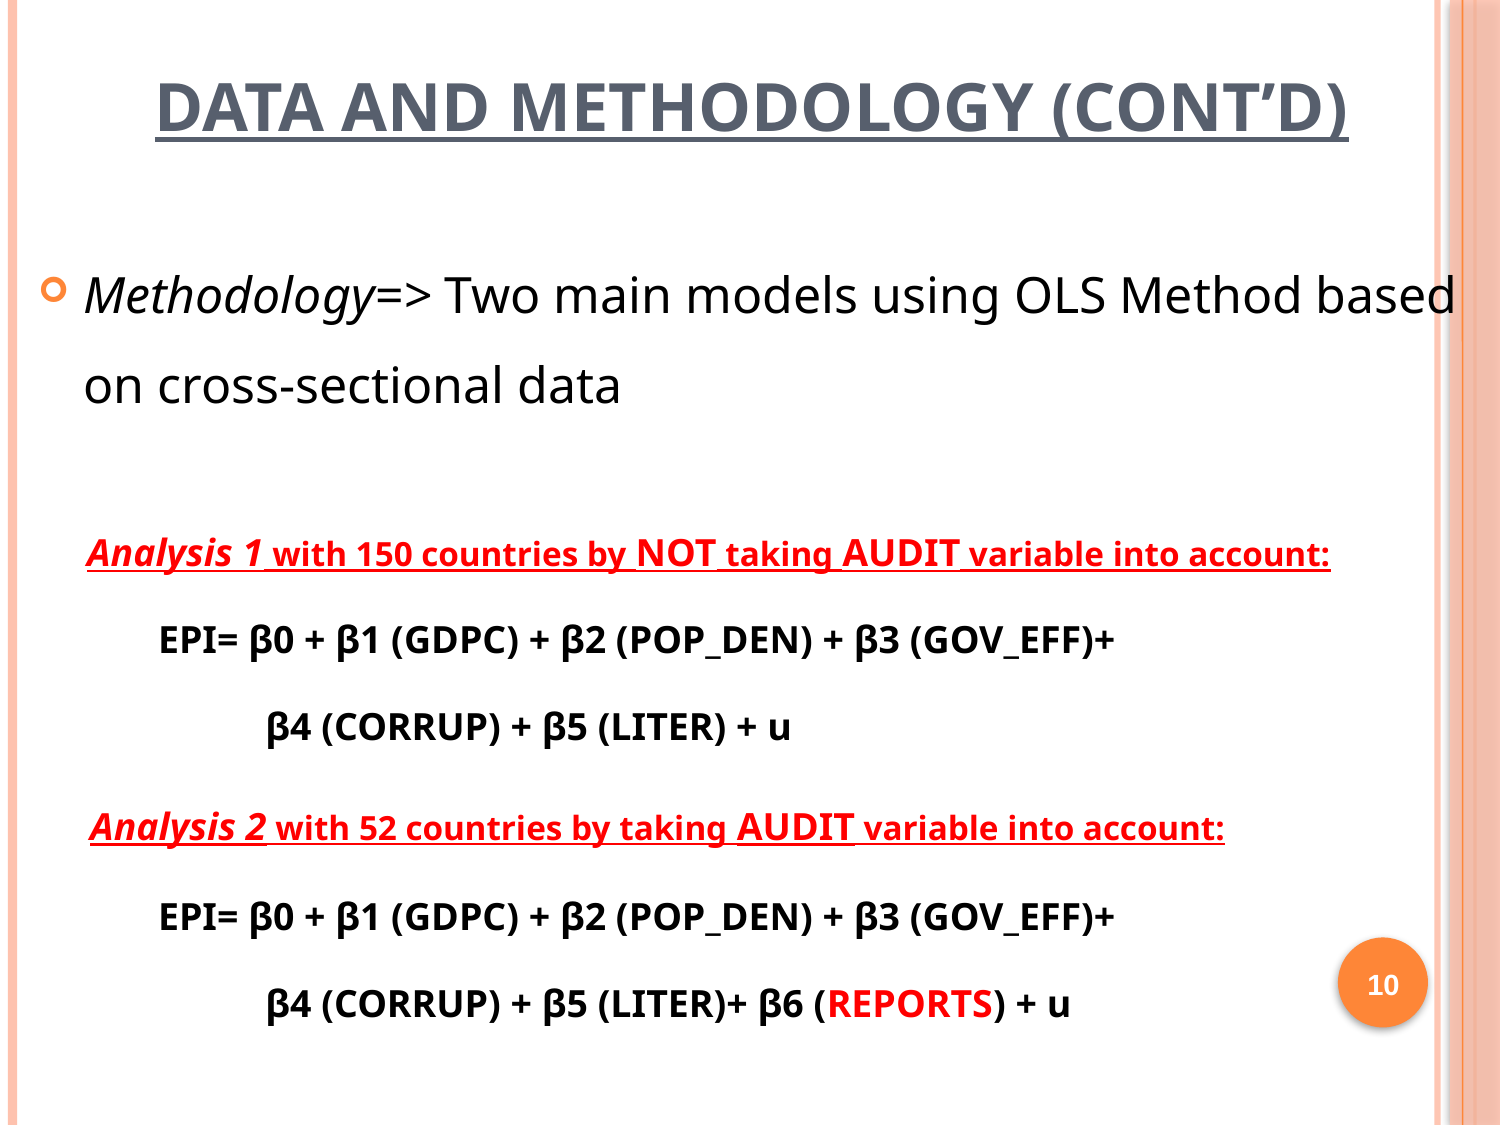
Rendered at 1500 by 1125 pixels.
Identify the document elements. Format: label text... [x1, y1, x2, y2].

title Data and Methodology (cont’d) [76, 46, 1427, 153]
slide_number 10 [1333, 940, 1434, 1027]
list Methodology=> Two main models using OLS Method based on cross-sectional data Analysis 1 with 150 countries by NOT taking AUDIT variable into account: EPI= β0 + β1 (GDPC) + β2 (POP_DEN) + β3 (GOV_EFF)+ β4 (CORRUP) + β5 (LITER) + u Analysis 2 with 52 countries by taking AUDIT variable into account: EPI= β0 + β1 (GDPC) + β2 (POP_DEN) + β3 (GOV_EFF)+ β4 (CORRUP) + β5 (LITER)+ β6 (REPORTS) + u [23, 164, 1500, 1090]
